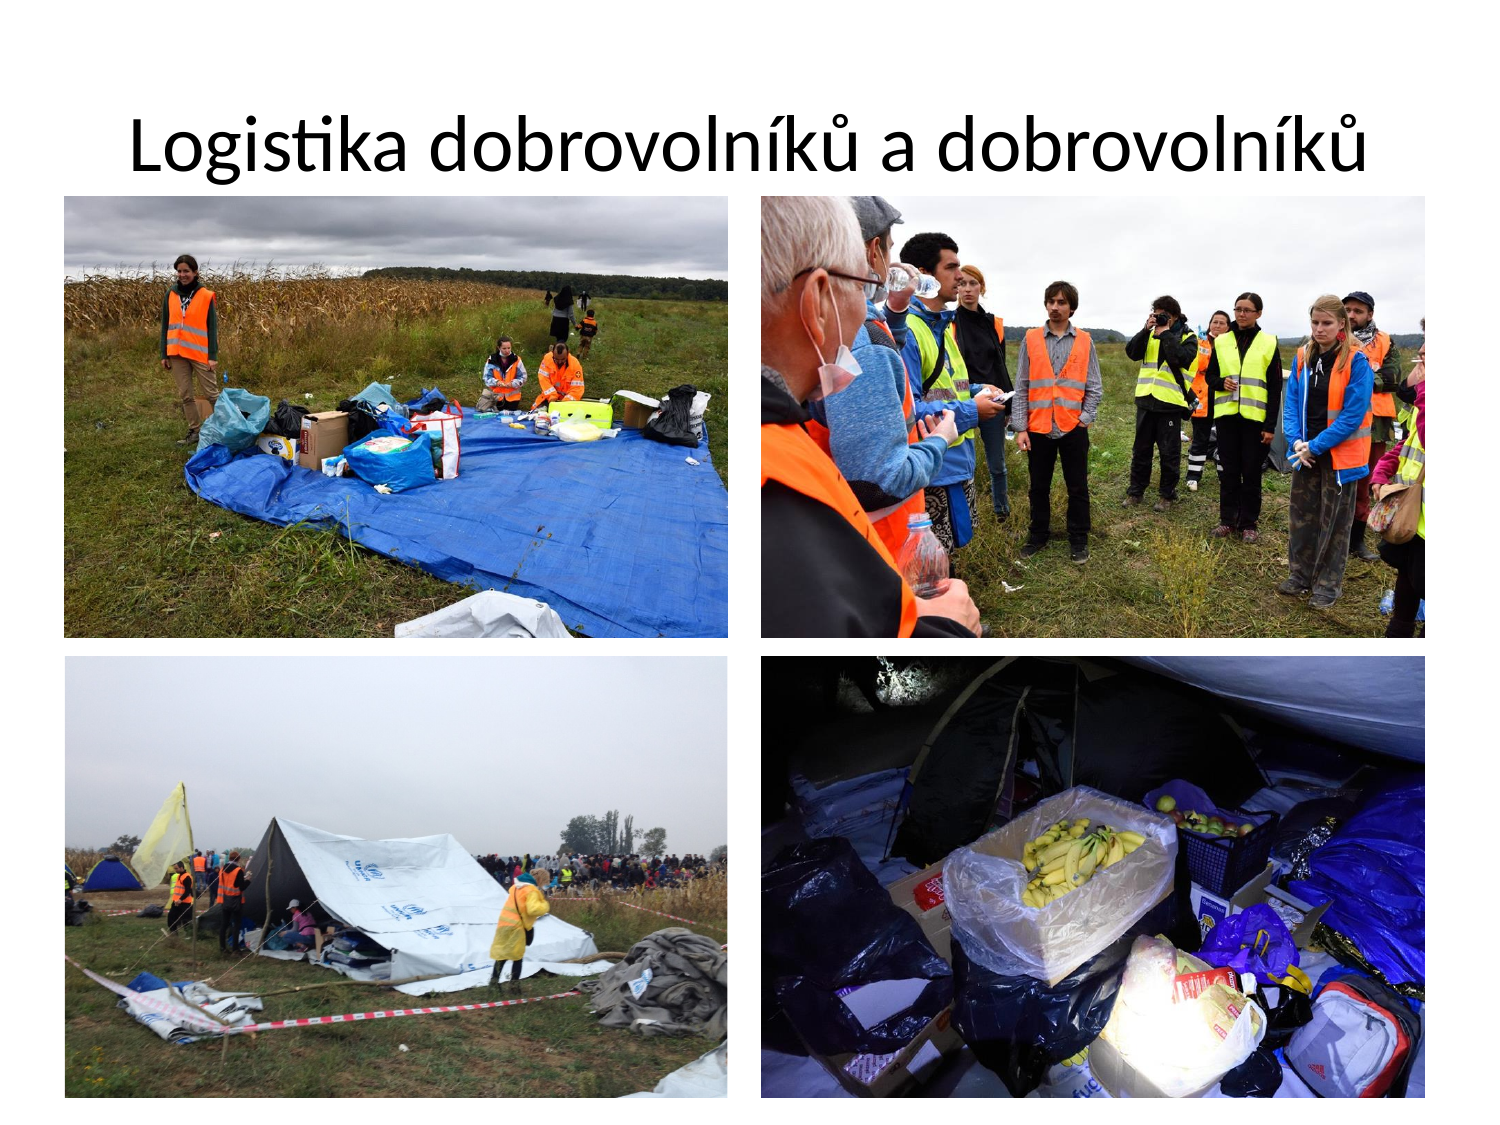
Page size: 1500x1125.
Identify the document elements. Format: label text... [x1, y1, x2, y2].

picture [64, 600, 728, 1099]
picture [761, 656, 1425, 1099]
title Logistika dobrovolníků a dobrovolníků [75, 45, 1425, 233]
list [64, 195, 728, 600]
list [761, 196, 1426, 638]
